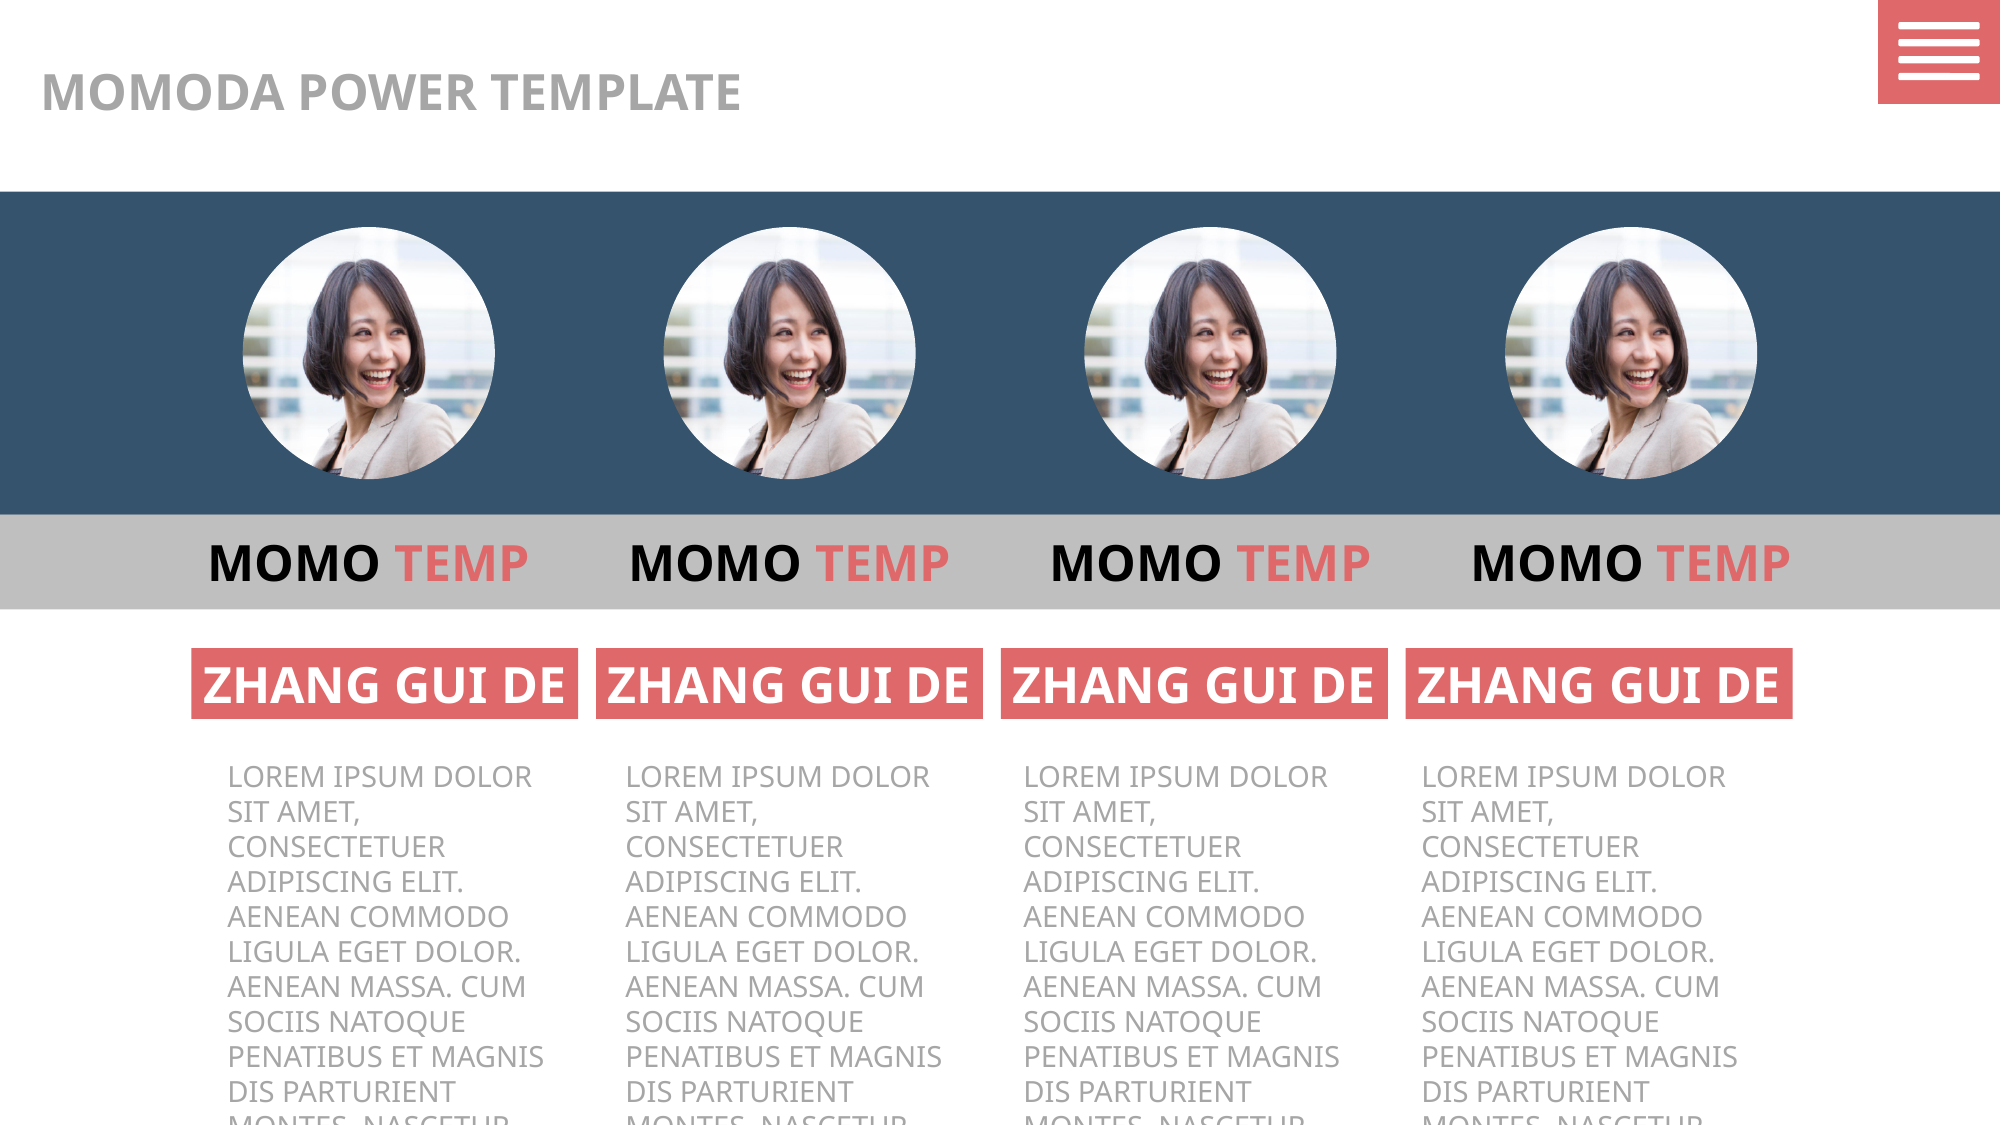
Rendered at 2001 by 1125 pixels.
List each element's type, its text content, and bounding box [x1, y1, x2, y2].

text_box MOMO TEMP [1036, 525, 1385, 598]
text_box [241, 225, 496, 481]
text_box Lorem ipsum dolor sit amet, consectetuer adipiscing elit. Aenean commodo ligula eget dolor. Aenean massa. Cum sociis natoque penatibus et magnis dis parturient montes, nascetur ridiculus mus. [613, 752, 966, 1125]
text_box Zhang gui de [190, 647, 579, 720]
text_box MOMO TEMP [615, 525, 964, 598]
text_box [662, 225, 917, 481]
text_box [0, 516, 2000, 610]
text_box Lorem ipsum dolor sit amet, consectetuer adipiscing elit. Aenean commodo ligula eget dolor. Aenean massa. Cum sociis natoque penatibus et magnis dis parturient montes, nascetur ridiculus mus. [1408, 752, 1762, 1125]
text_box Zhang gui de [1405, 647, 1794, 720]
text_box [1504, 225, 1759, 481]
text_box Zhang gui de [595, 647, 984, 720]
text_box Lorem ipsum dolor sit amet, consectetuer adipiscing elit. Aenean commodo ligula eget dolor. Aenean massa. Cum sociis natoque penatibus et magnis dis parturient montes, nascetur ridiculus mus. [1011, 752, 1364, 1125]
text_box MOMO TEMP [195, 525, 543, 598]
text_box MOMO TEMP [1457, 525, 1805, 598]
text_box Zhang gui de [1000, 647, 1389, 720]
text_box [0, 191, 2000, 516]
text_box [1083, 225, 1338, 481]
text_box MOMODA POWER TEMPLATE [27, 54, 756, 126]
text_box Lorem ipsum dolor sit amet, consectetuer adipiscing elit. Aenean commodo ligula eget dolor. Aenean massa. Cum sociis natoque penatibus et magnis dis parturient montes, nascetur ridiculus mus. [215, 752, 569, 1125]
